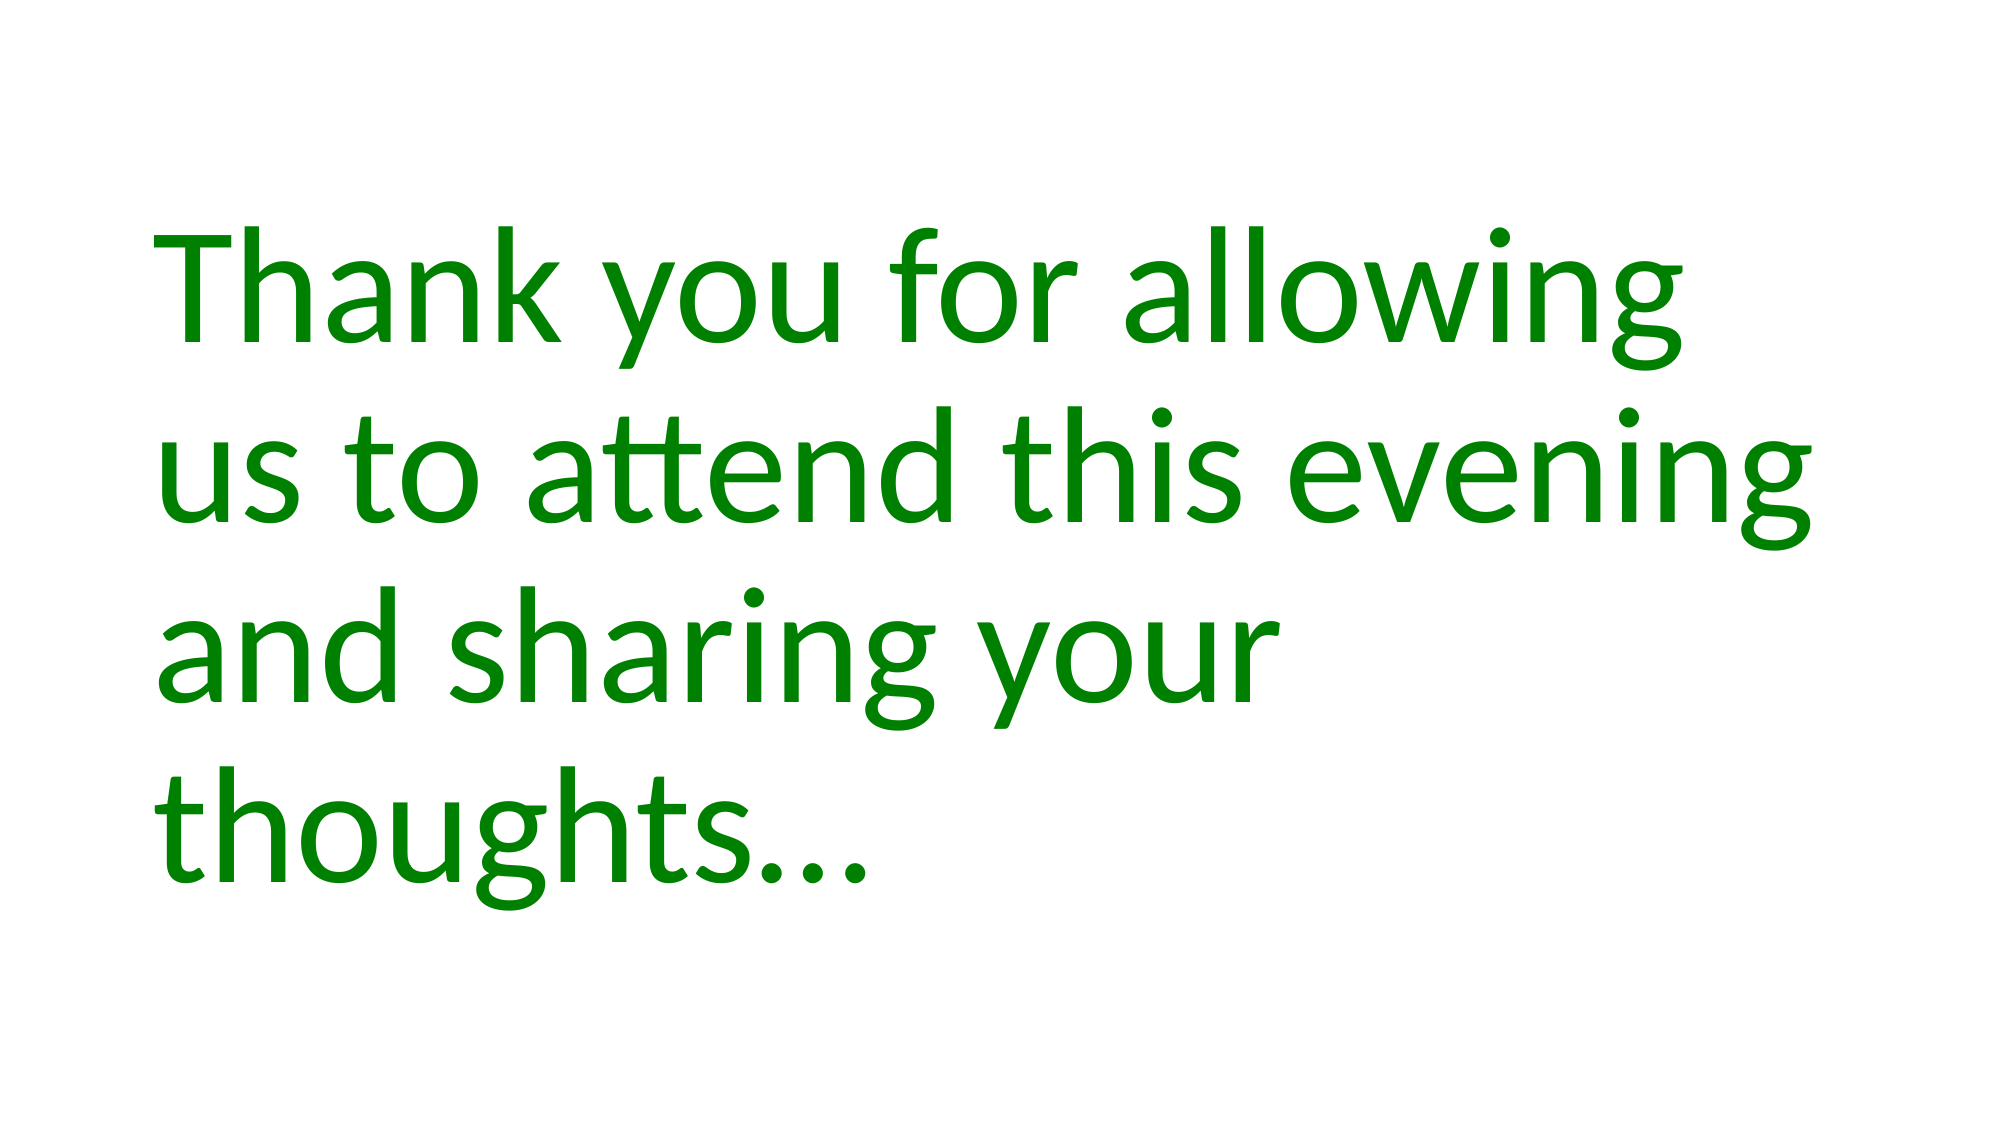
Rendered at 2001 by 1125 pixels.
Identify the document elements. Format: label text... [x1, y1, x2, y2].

list Thank you for allowing us to attend this evening and sharing your thoughts… [137, 190, 1863, 1095]
